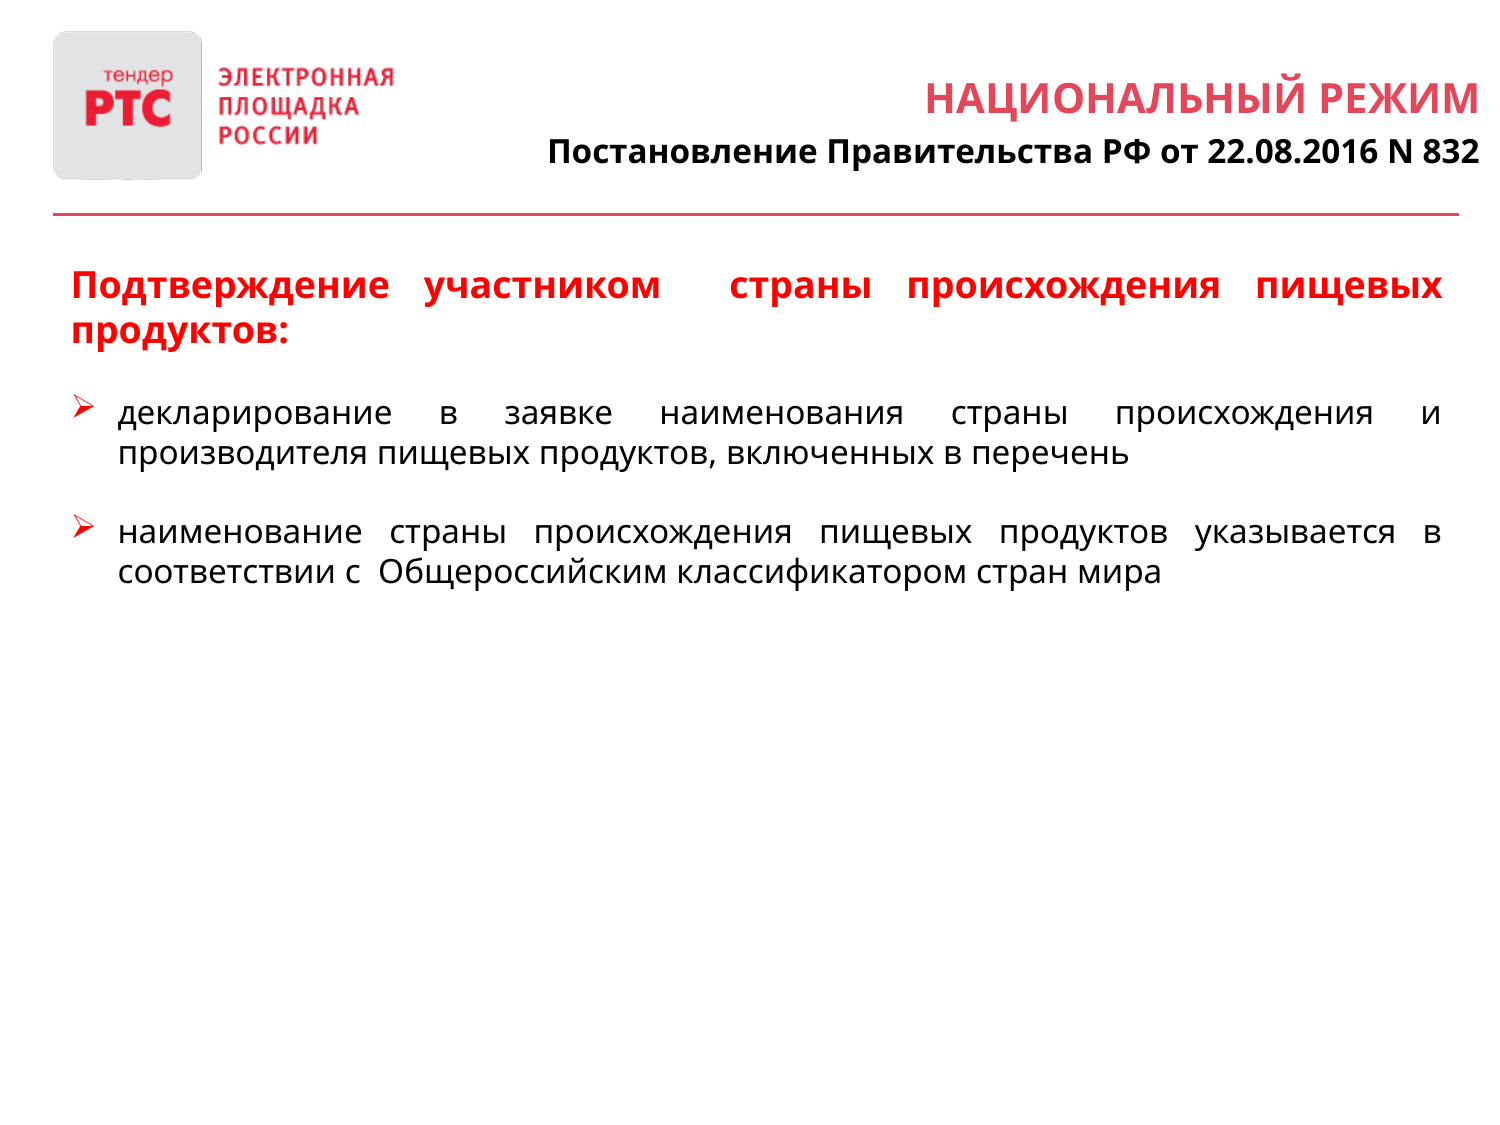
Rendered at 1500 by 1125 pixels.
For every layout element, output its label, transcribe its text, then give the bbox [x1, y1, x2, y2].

picture [29, 7, 431, 220]
text_box Национальный режим Постановление Правительства РФ от 22.08.2016 N 832 [422, 54, 1497, 204]
text_box Подтверждение участником страны происхождения пищевых продуктов: декларирование в заявке наименования страны происхождения и производителя пищевых продуктов, включенных в перечень наименование страны происхождения пищевых продуктов указывается в соответствии с Общероссийским классификатором стран мира [55, 253, 1459, 598]
